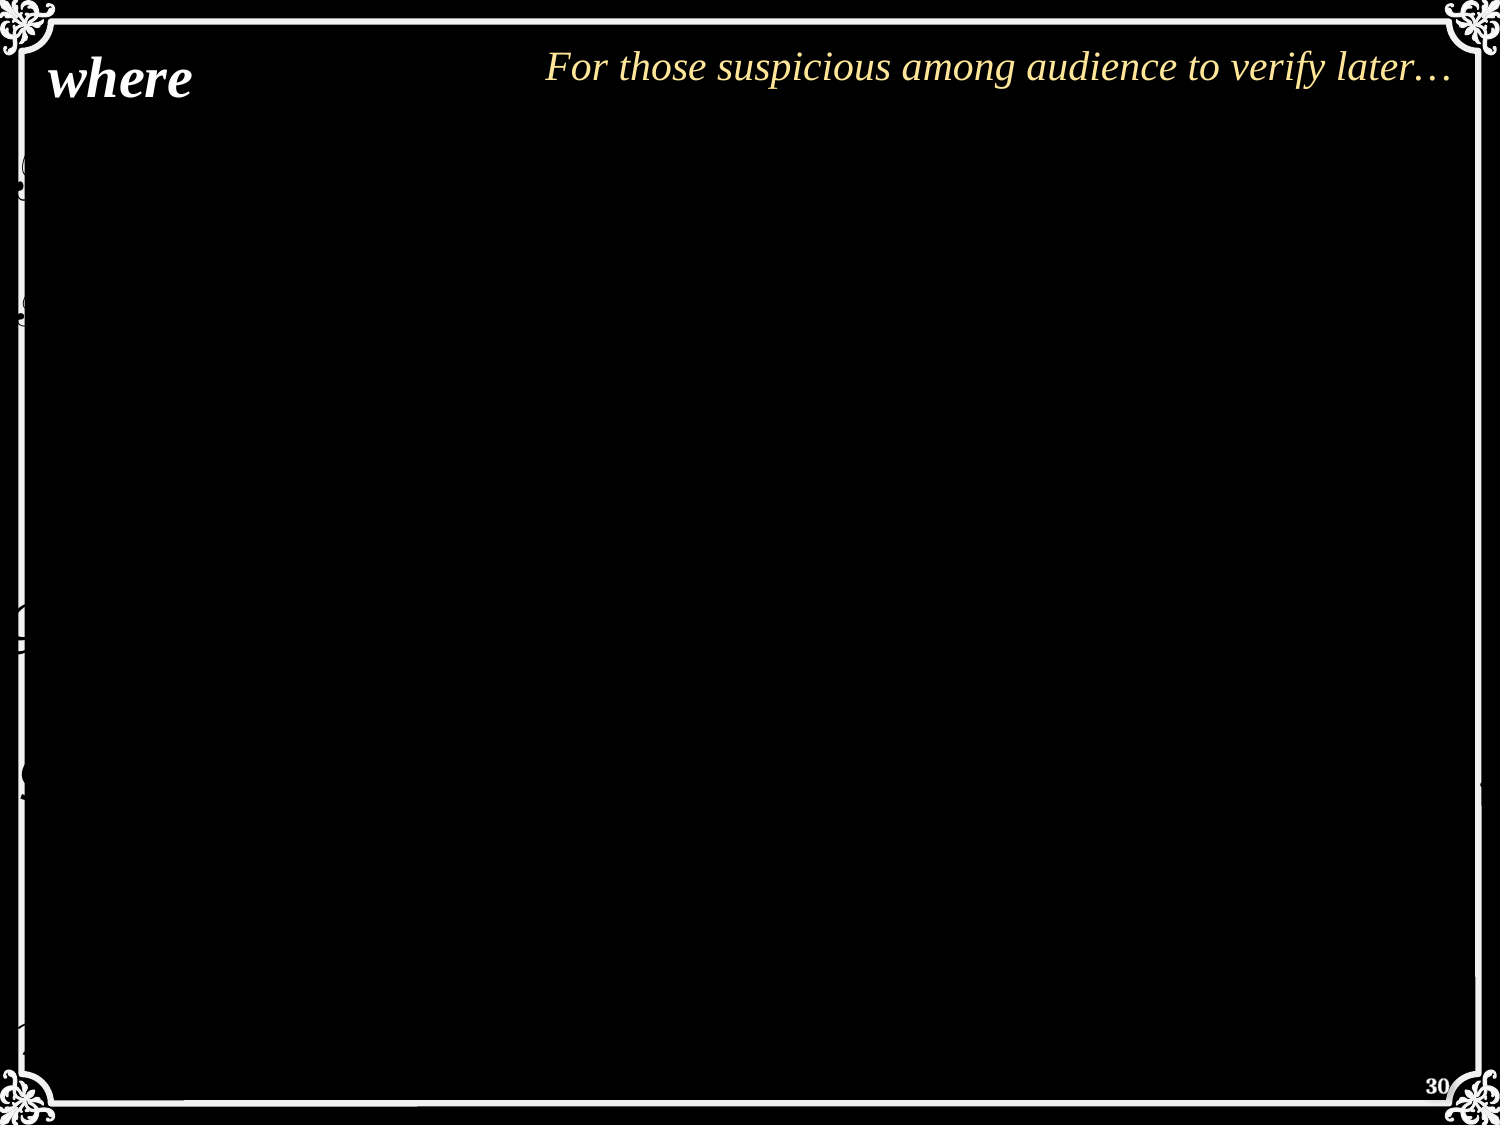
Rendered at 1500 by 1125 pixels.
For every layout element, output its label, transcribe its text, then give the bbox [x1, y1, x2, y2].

text_box where [33, 32, 541, 99]
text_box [12, 856, 1447, 1082]
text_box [0, 101, 1492, 858]
text_box For those suspicious among audience to verify later… [530, 31, 1468, 96]
